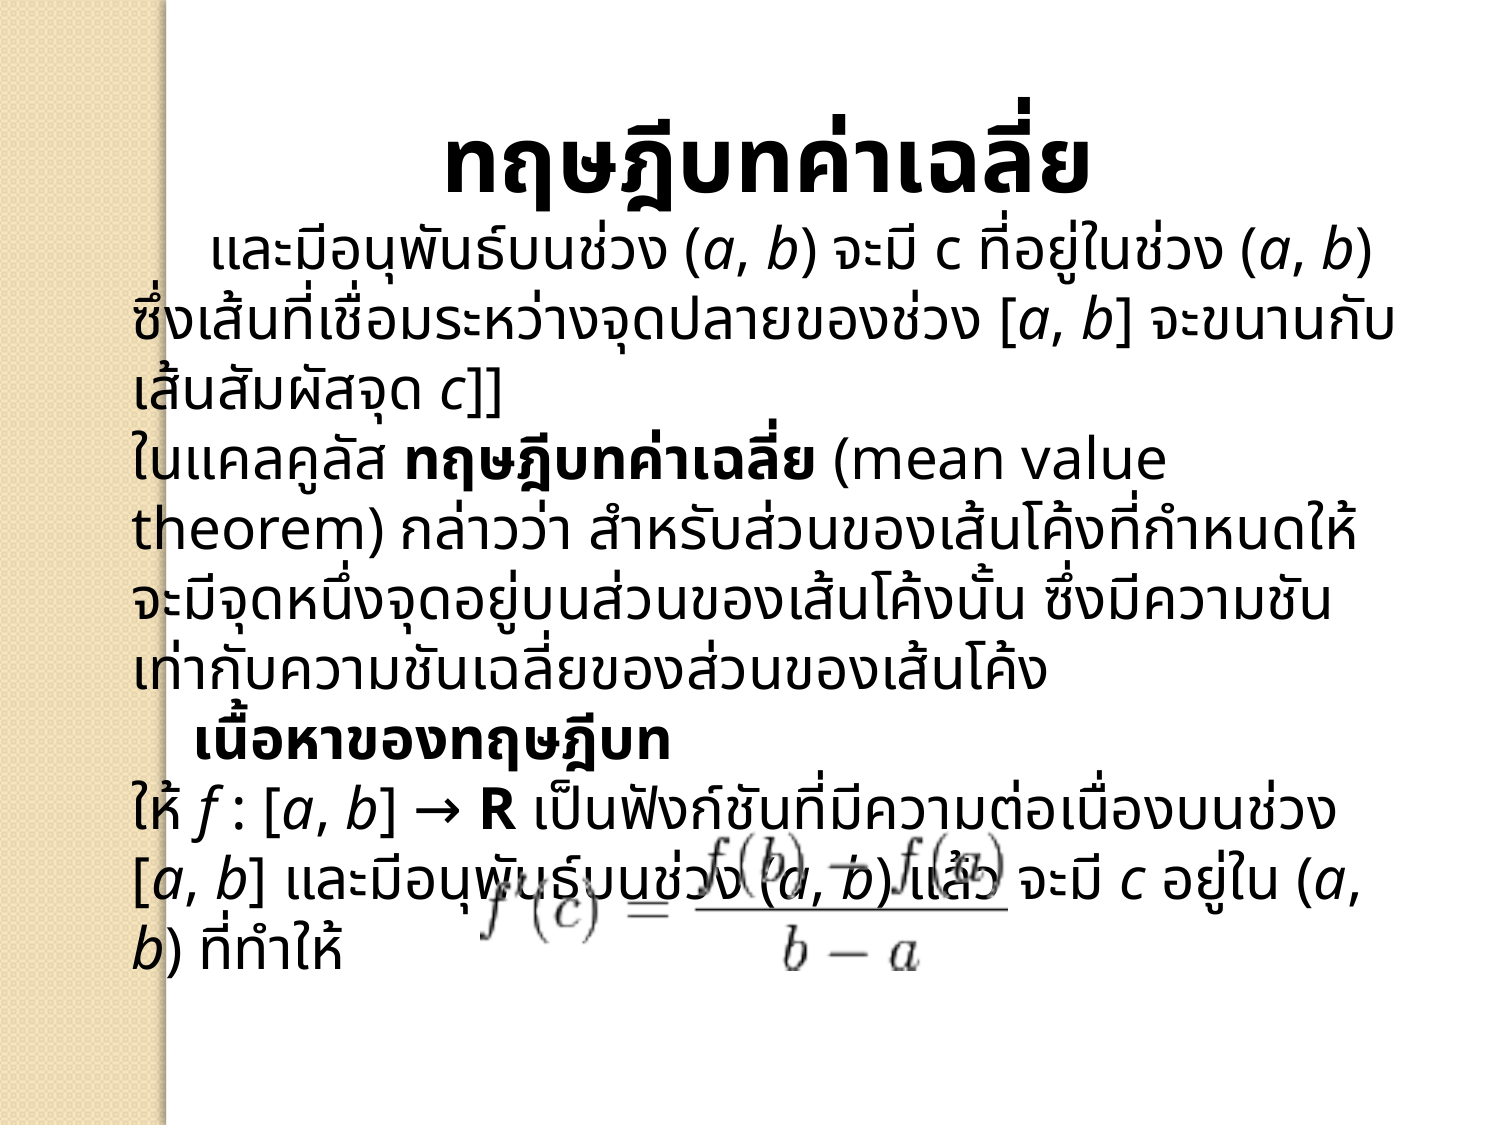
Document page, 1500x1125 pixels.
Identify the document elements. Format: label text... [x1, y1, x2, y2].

picture [480, 831, 1008, 971]
text_box ทฤษฎีบทค่าเฉลี่ย และมีอนุพันธ์บนช่วง (a, b) จะมี c ที่อยู่ในช่วง (a, b) ซึ่งเส้นที่เชื่อมระหว่างจุดปลายของช่วง [a, b] จะขนานกับเส้นสัมผัสจุด c]] ในแคลคูลัส ทฤษฎีบทค่าเฉลี่ย (mean value theorem) กล่าวว่า สำหรับส่วนของเส้นโค้งที่กำหนดให้ จะมีจุดหนึ่งจุดอยู่บนส่วนของเส้นโค้งนั้น ซึ่งมีความชันเท่ากับความชันเฉลี่ยของส่วนของเส้นโค้ง เนื้อหาของทฤษฎีบท ให้ f : [a, b] → R เป็นฟังก์ชันที่มีความต่อเนื่องบนช่วง [a, b] และมีอนุพันธ์บนช่วง (a, b) แล้ว จะมี c อยู่ใน (a, b) ที่ทำให้ [117, 93, 1418, 989]
